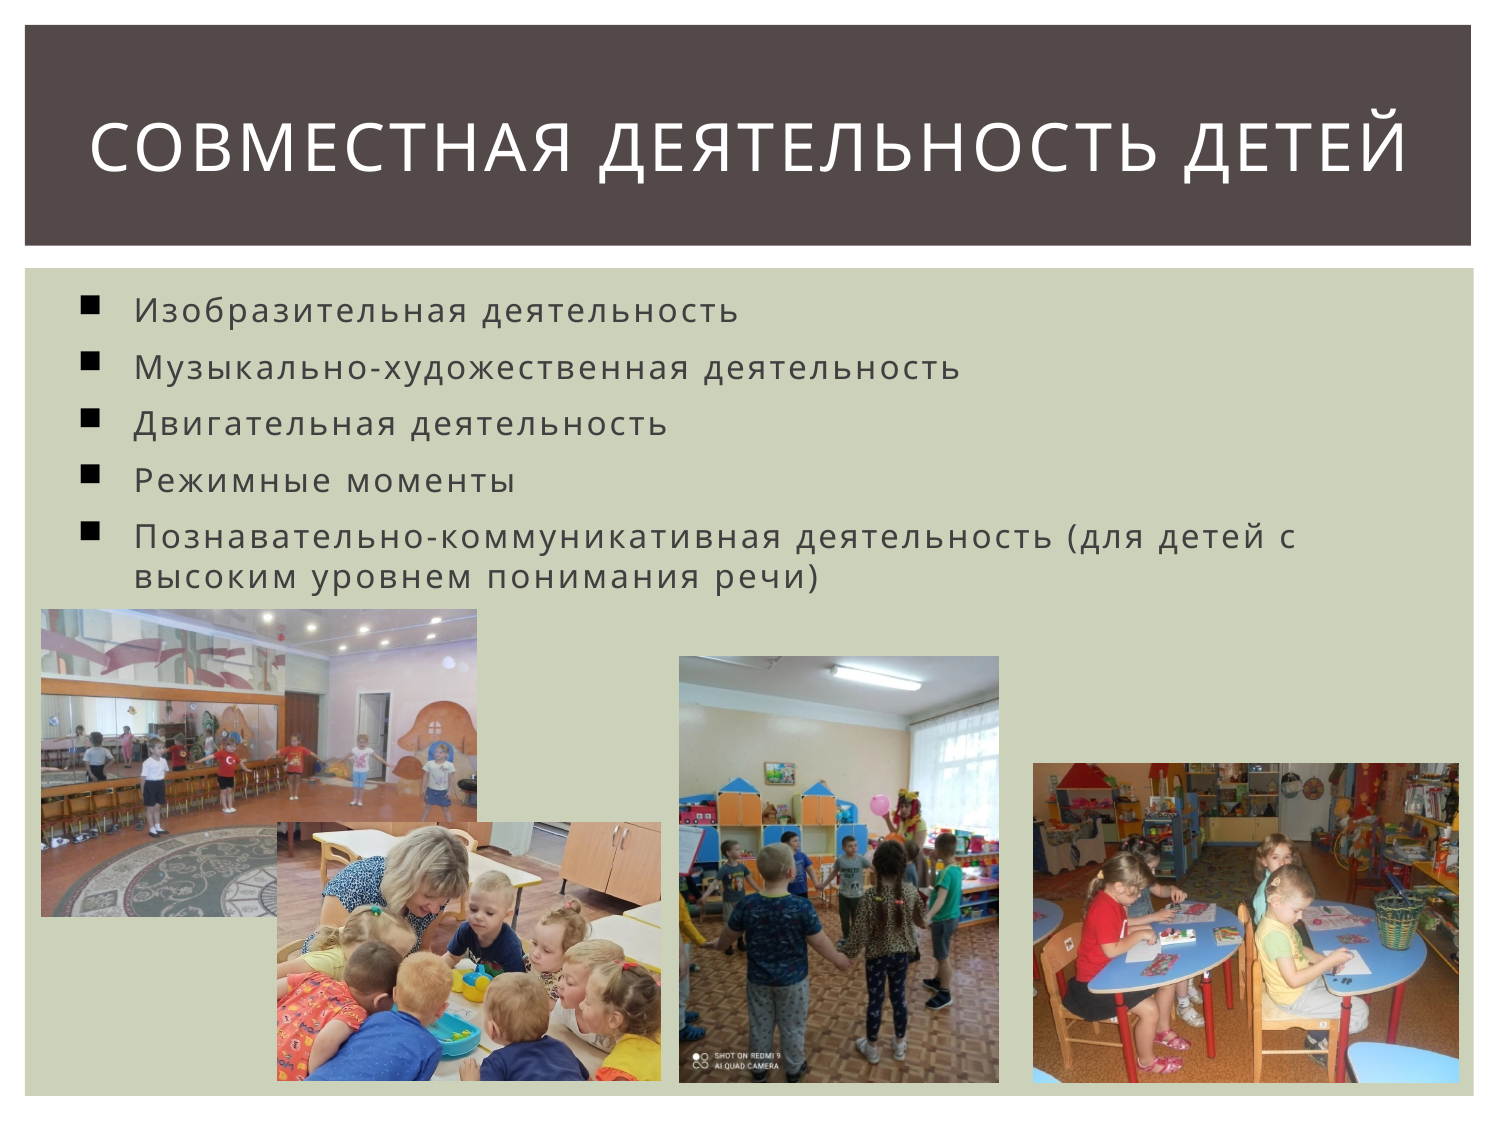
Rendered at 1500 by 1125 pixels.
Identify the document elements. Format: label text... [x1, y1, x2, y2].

list Изобразительная деятельность Музыкально-художественная деятельность Двигательная деятельность Режимные моменты Познавательно-коммуникативная деятельность (для детей с высоким уровнем понимания речи) [62, 281, 1442, 1005]
picture [40, 609, 661, 1081]
title Совместная деятельность детей [62, 58, 1438, 232]
picture [1033, 762, 1460, 1083]
picture [678, 656, 999, 1083]
